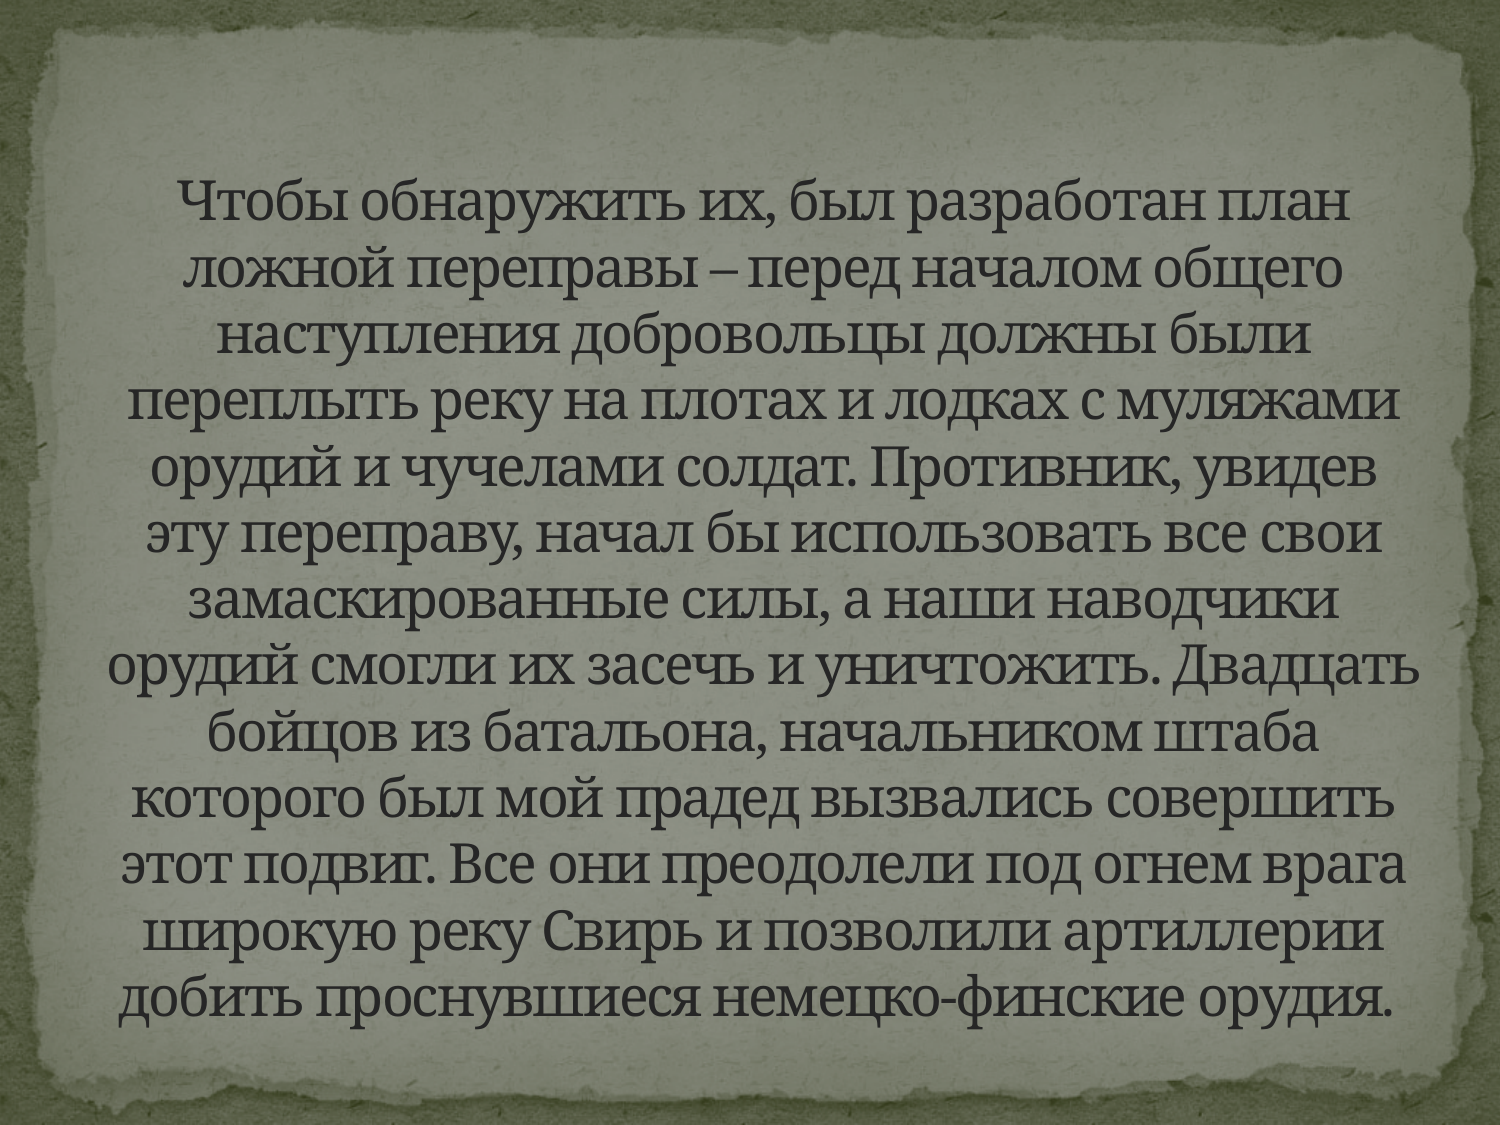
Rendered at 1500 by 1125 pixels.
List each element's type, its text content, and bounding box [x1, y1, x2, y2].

title Чтобы обнаружить их, был разработан план ложной переправы – перед началом общего наступления добровольцы должны были переплыть реку на плотах и лодках с муляжами орудий и чучелами солдат. Противник, увидев эту переправу, начал бы использовать все свои замаскированные силы, а наши наводчики орудий смогли их засечь и уничтожить. Двадцать бойцов из батальона, начальником штаба которого был мой прадед вызвались совершить этот подвиг. Все они преодолели под огнем врага широкую реку Свирь и позволили артиллерии добить проснувшиеся немецко-финские орудия. [88, 101, 1439, 1035]
